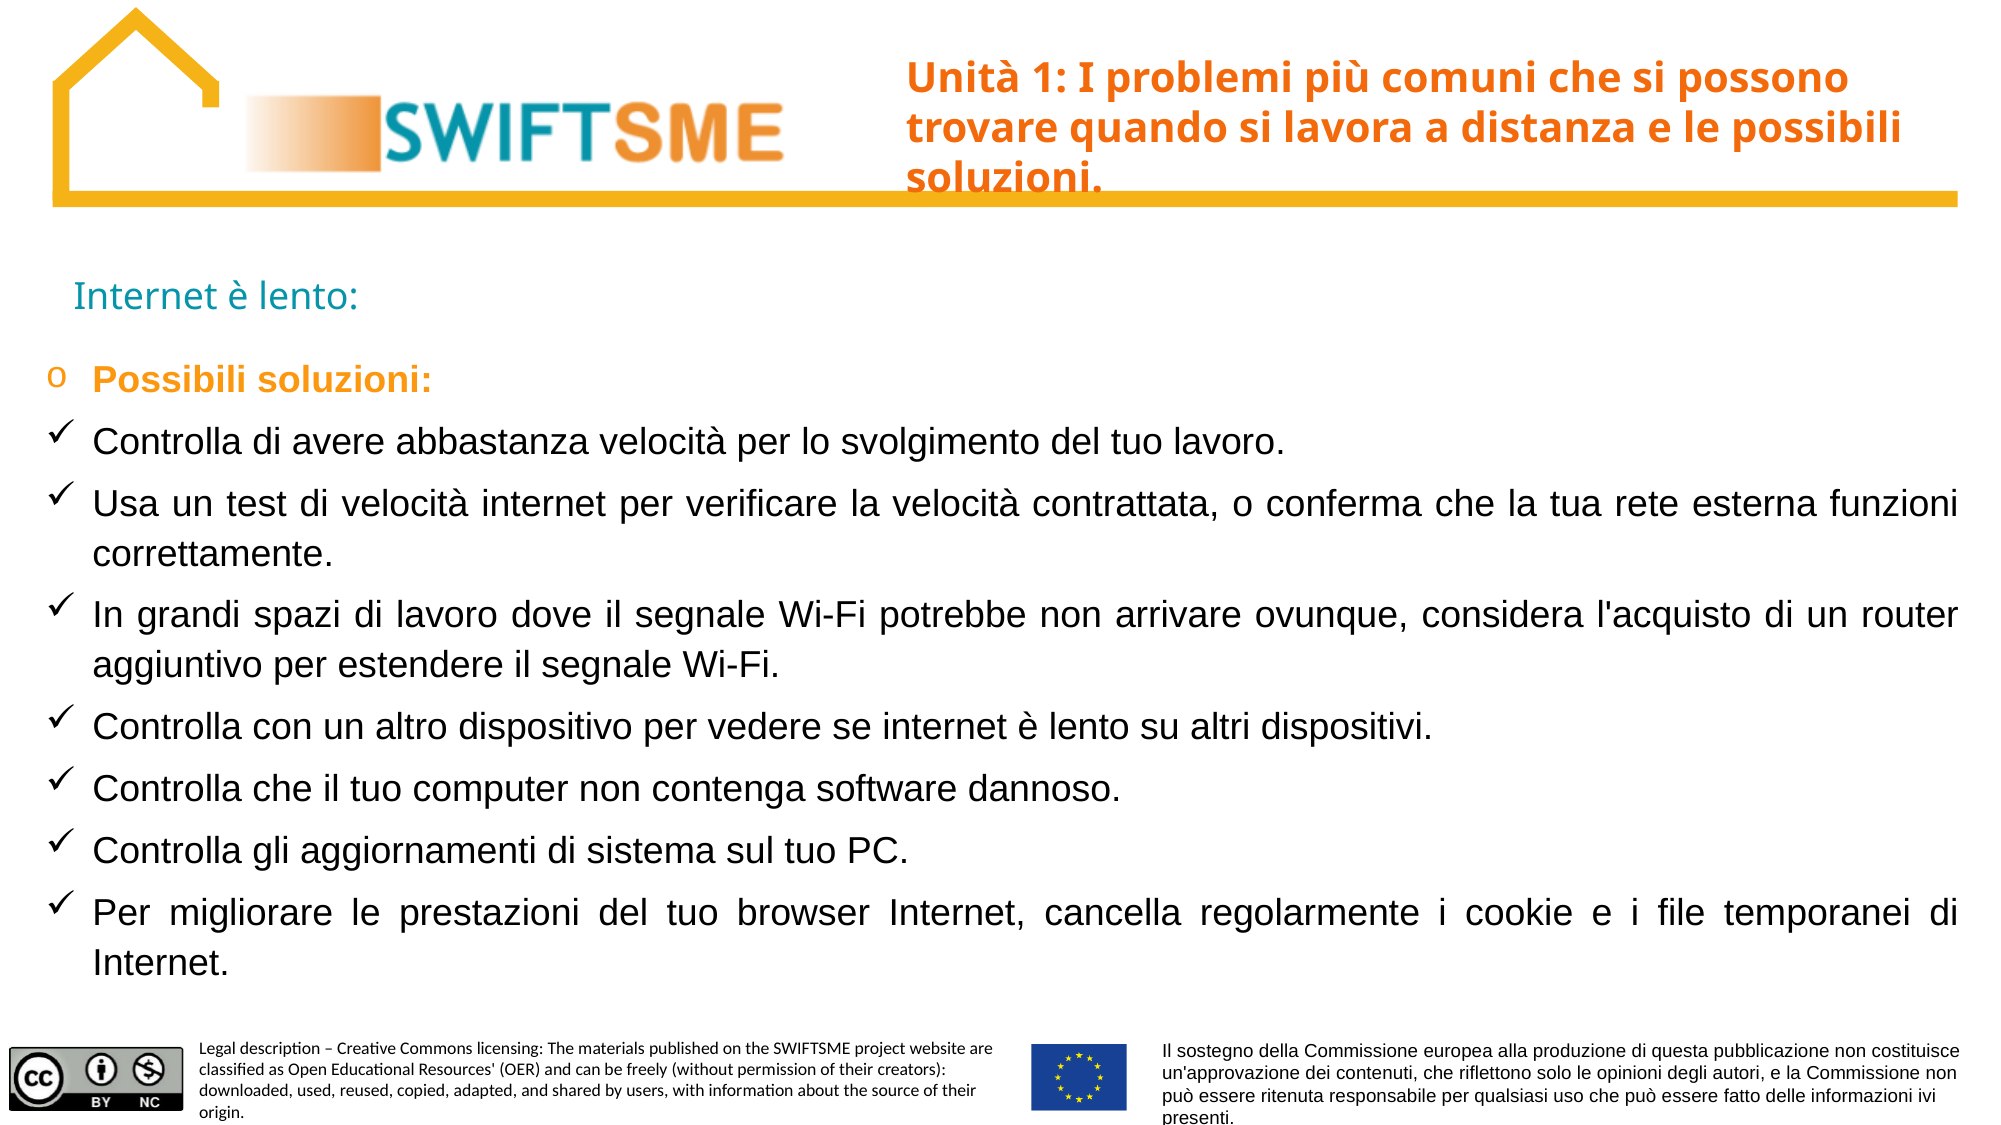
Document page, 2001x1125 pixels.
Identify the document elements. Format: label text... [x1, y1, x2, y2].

text_box Possibili soluzioni: Controlla di avere abbastanza velocità per lo svolgimento del tuo lavoro. Usa un test di velocità internet per verificare la velocità contrattata, o conferma che la tua rete esterna funzioni correttamente. In grandi spazi di lavoro dove il segnale Wi-Fi potrebbe non arrivare ovunque, considera l'acquisto di un router aggiuntivo per estendere il segnale Wi-Fi. Controlla con un altro dispositivo per vedere se internet è lento su altri dispositivi. Controlla che il tuo computer non contenga software dannoso. Controlla gli aggiornamenti di sistema sul tuo PC. Per migliorare le prestazioni del tuo browser Internet, cancella regolarmente i cookie e i file temporanei di Internet. [16, 343, 1975, 1052]
picture [1031, 1044, 1131, 1111]
picture [9, 1046, 184, 1111]
text_box Internet è lento: [58, 264, 1318, 324]
text_box Il sostegno della Commissione europea alla produzione di questa pubblicazione non costituisce un'approvazione dei contenuti, che riflettono solo le opinioni degli autori, e la Commissione non può essere ritenuta responsabile per qualsiasi uso che può essere fatto delle informazioni ivi presenti. [1147, 1030, 2000, 1125]
picture [231, 80, 799, 187]
text_box Legal description – Creative Commons licensing: The materials published on the SWIFTSME project website are classified as Open Educational Resources' (OER) and can be freely (without permission of their creators): downloaded, used, reused, copied, adapted, and shared by users, with information about the source of their origin. [184, 1029, 1015, 1125]
text_box Unità 1: I problemi più comuni che si possono trovare quando si lavora a distanza e le possibili soluzioni. [891, 43, 1975, 208]
